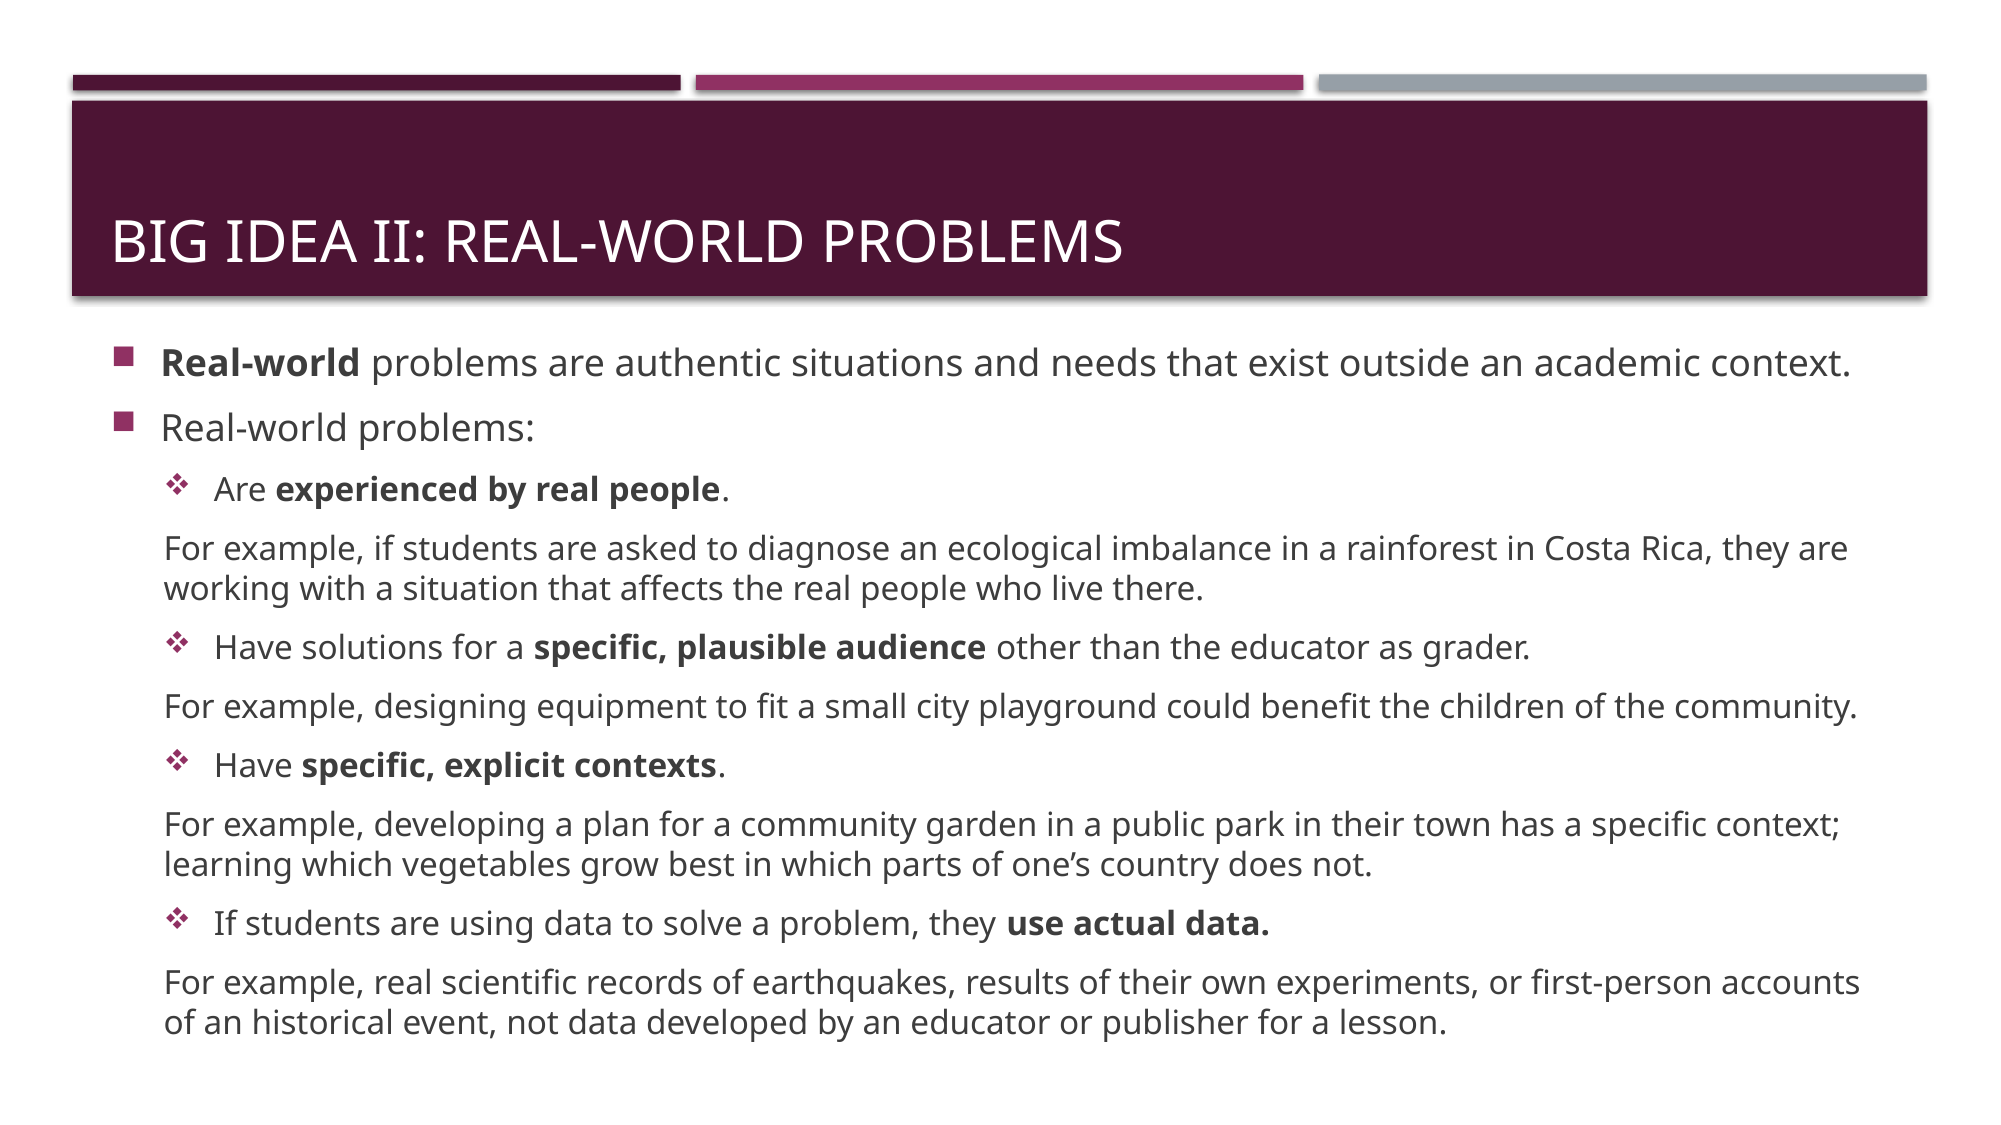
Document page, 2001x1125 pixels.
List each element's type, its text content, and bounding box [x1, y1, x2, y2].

title BIG IDEA II: Real-world problems [95, 115, 1905, 282]
list Real-world problems are authentic situations and needs that exist outside an academic context. Real-world problems: Are experienced by real people. For example, if students are asked to diagnose an ecological imbalance in a rainforest in Costa Rica, they are working with a situation that affects the real people who live there. Have solutions for a specific, plausible audience other than the educator as grader. For example, designing equipment to fit a small city playground could benefit the children of the community. Have specific, explicit contexts. For example, developing a plan for a community garden in a public park in their town has a specific context; learning which vegetables grow best in which parts of one’s country does not. If students are using data to solve a problem, they use actual data. For example, real scientific records of earthquakes, results of their own experiments, or first-person accounts of an historical event, not data developed by an educator or publisher for a lesson. [95, 307, 1905, 1072]
